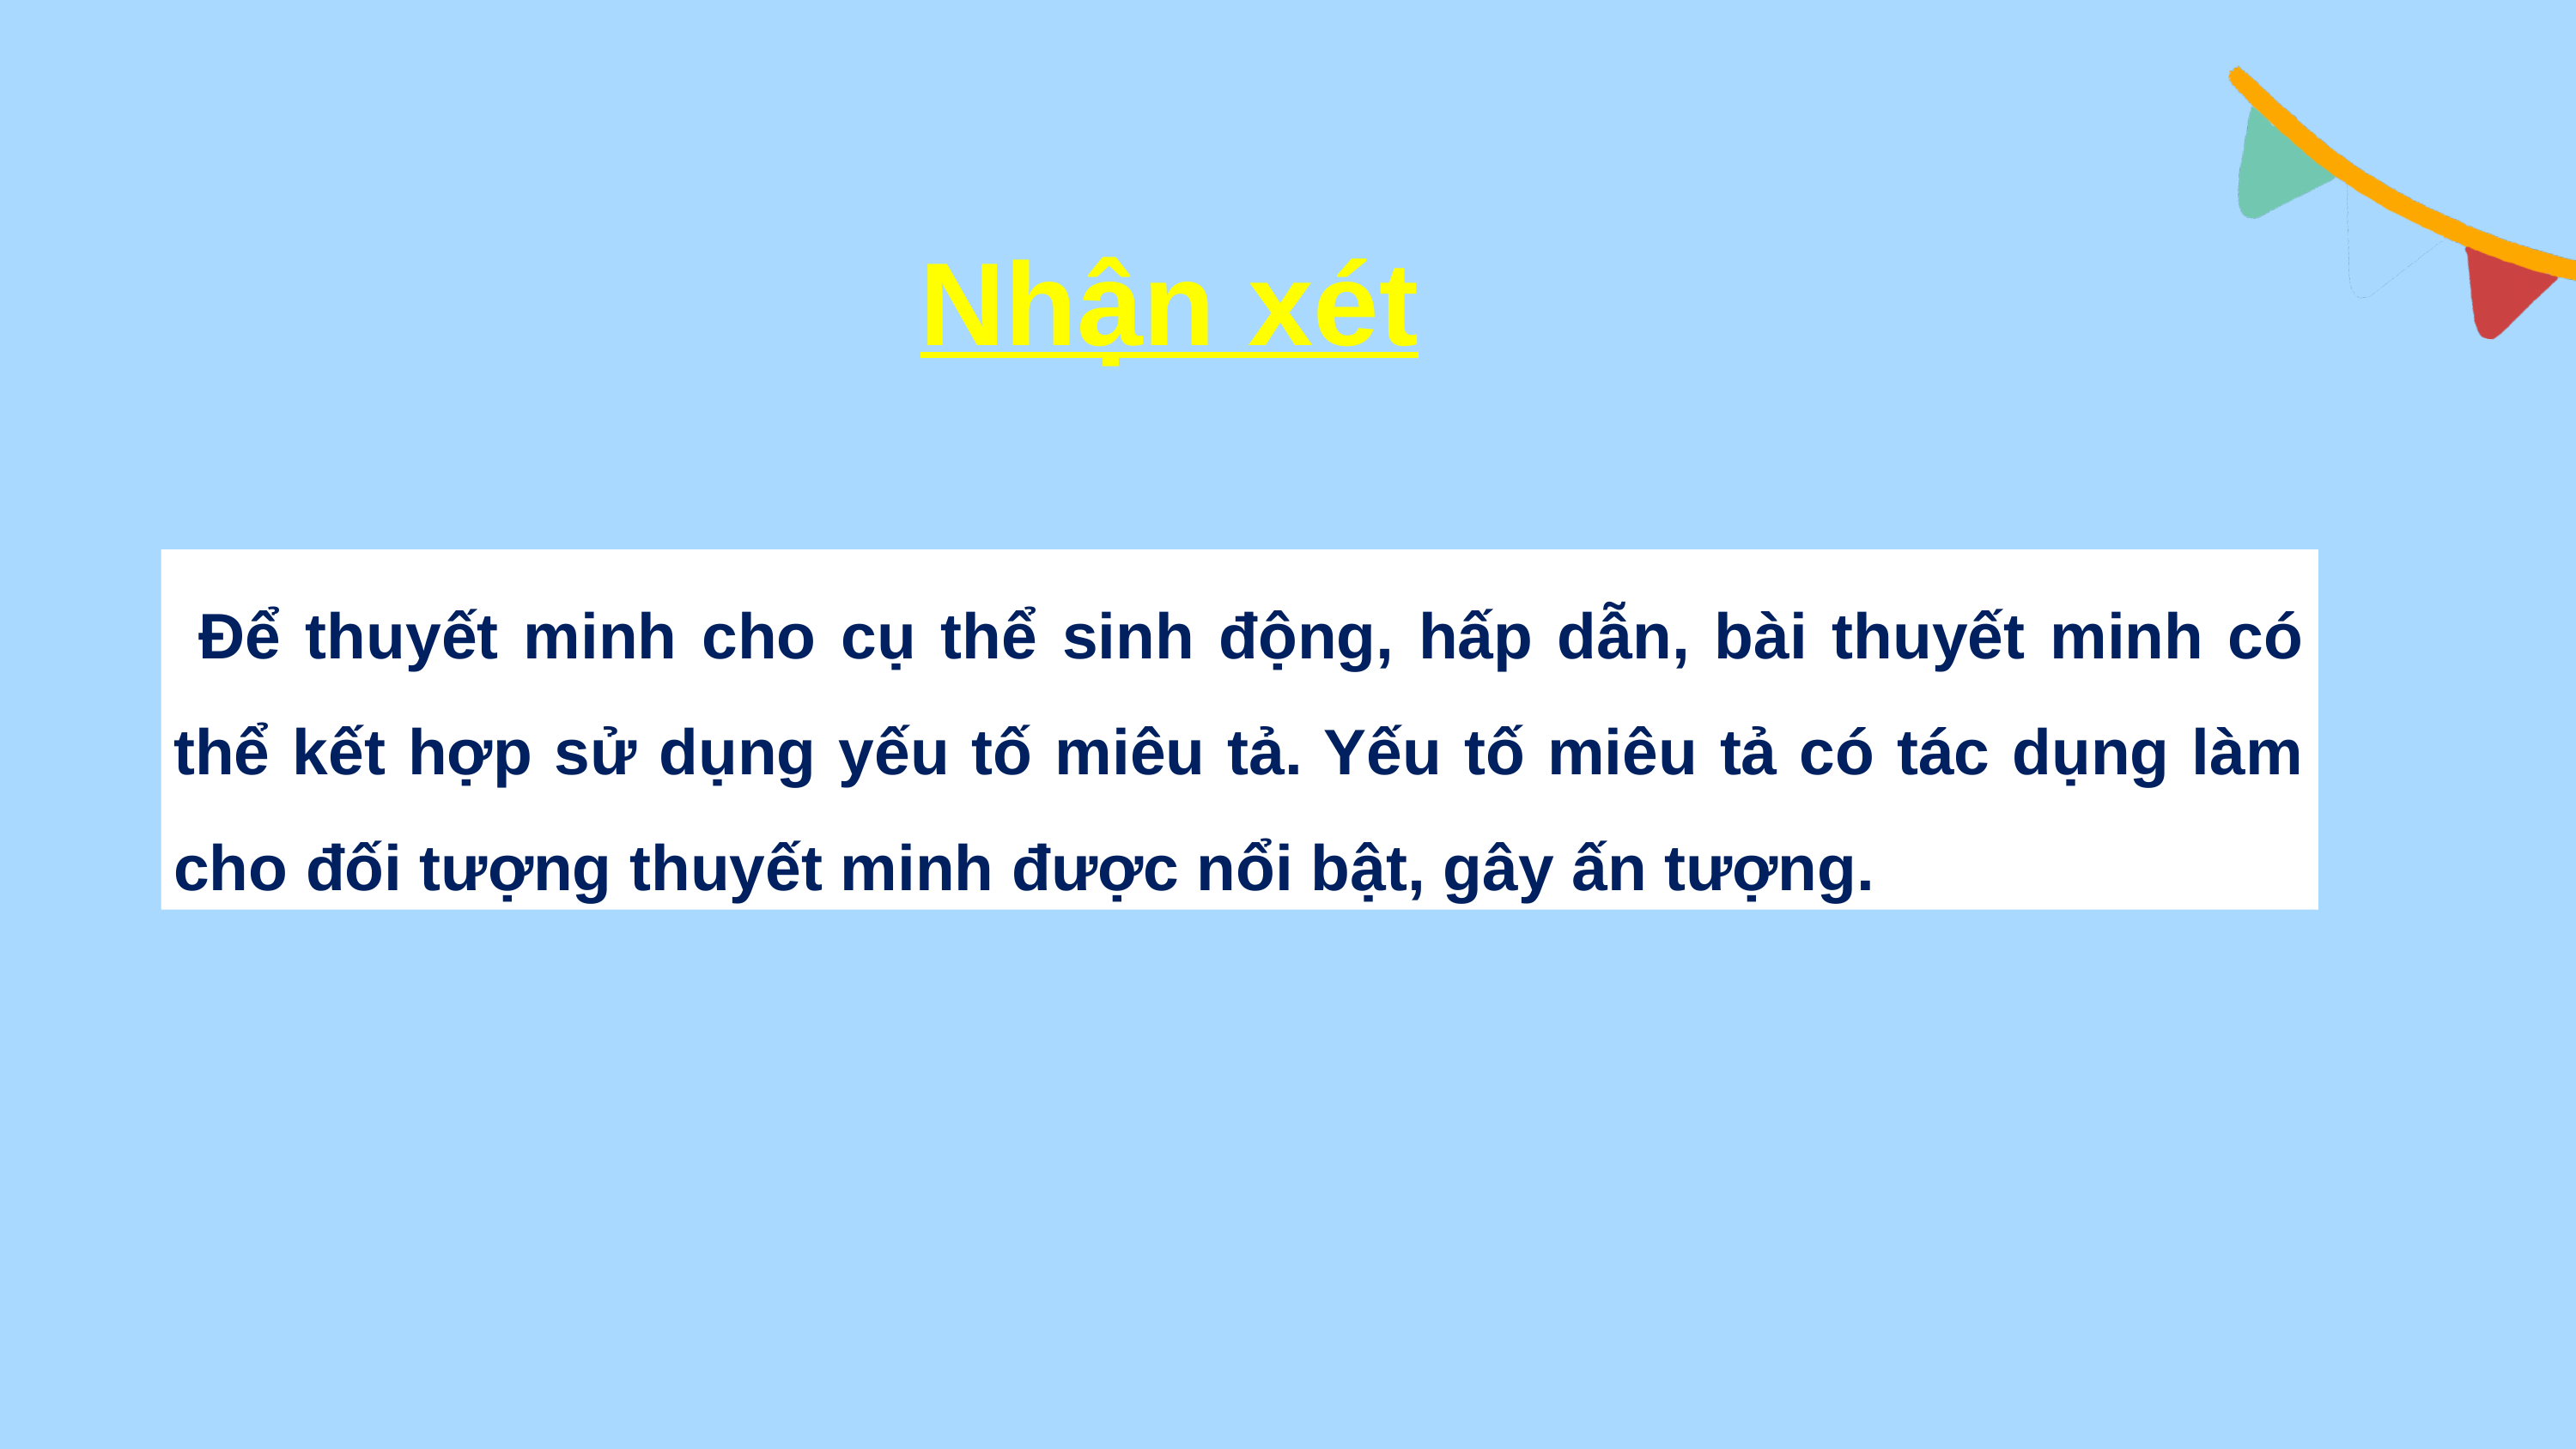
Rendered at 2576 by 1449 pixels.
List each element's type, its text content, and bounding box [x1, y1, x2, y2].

text_box Nhận xét [428, 191, 1911, 369]
picture [2201, 64, 2576, 349]
text_box Để thuyết minh cho cụ thể sinh động, hấp dẫn, bài thuyết minh có thể kết hợp sử dụng yếu tố miêu tả. Yếu tố miêu tả có tác dụng làm cho đối tượng thuyết minh được nổi bật, gây ấn tượng. [161, 549, 2318, 910]
